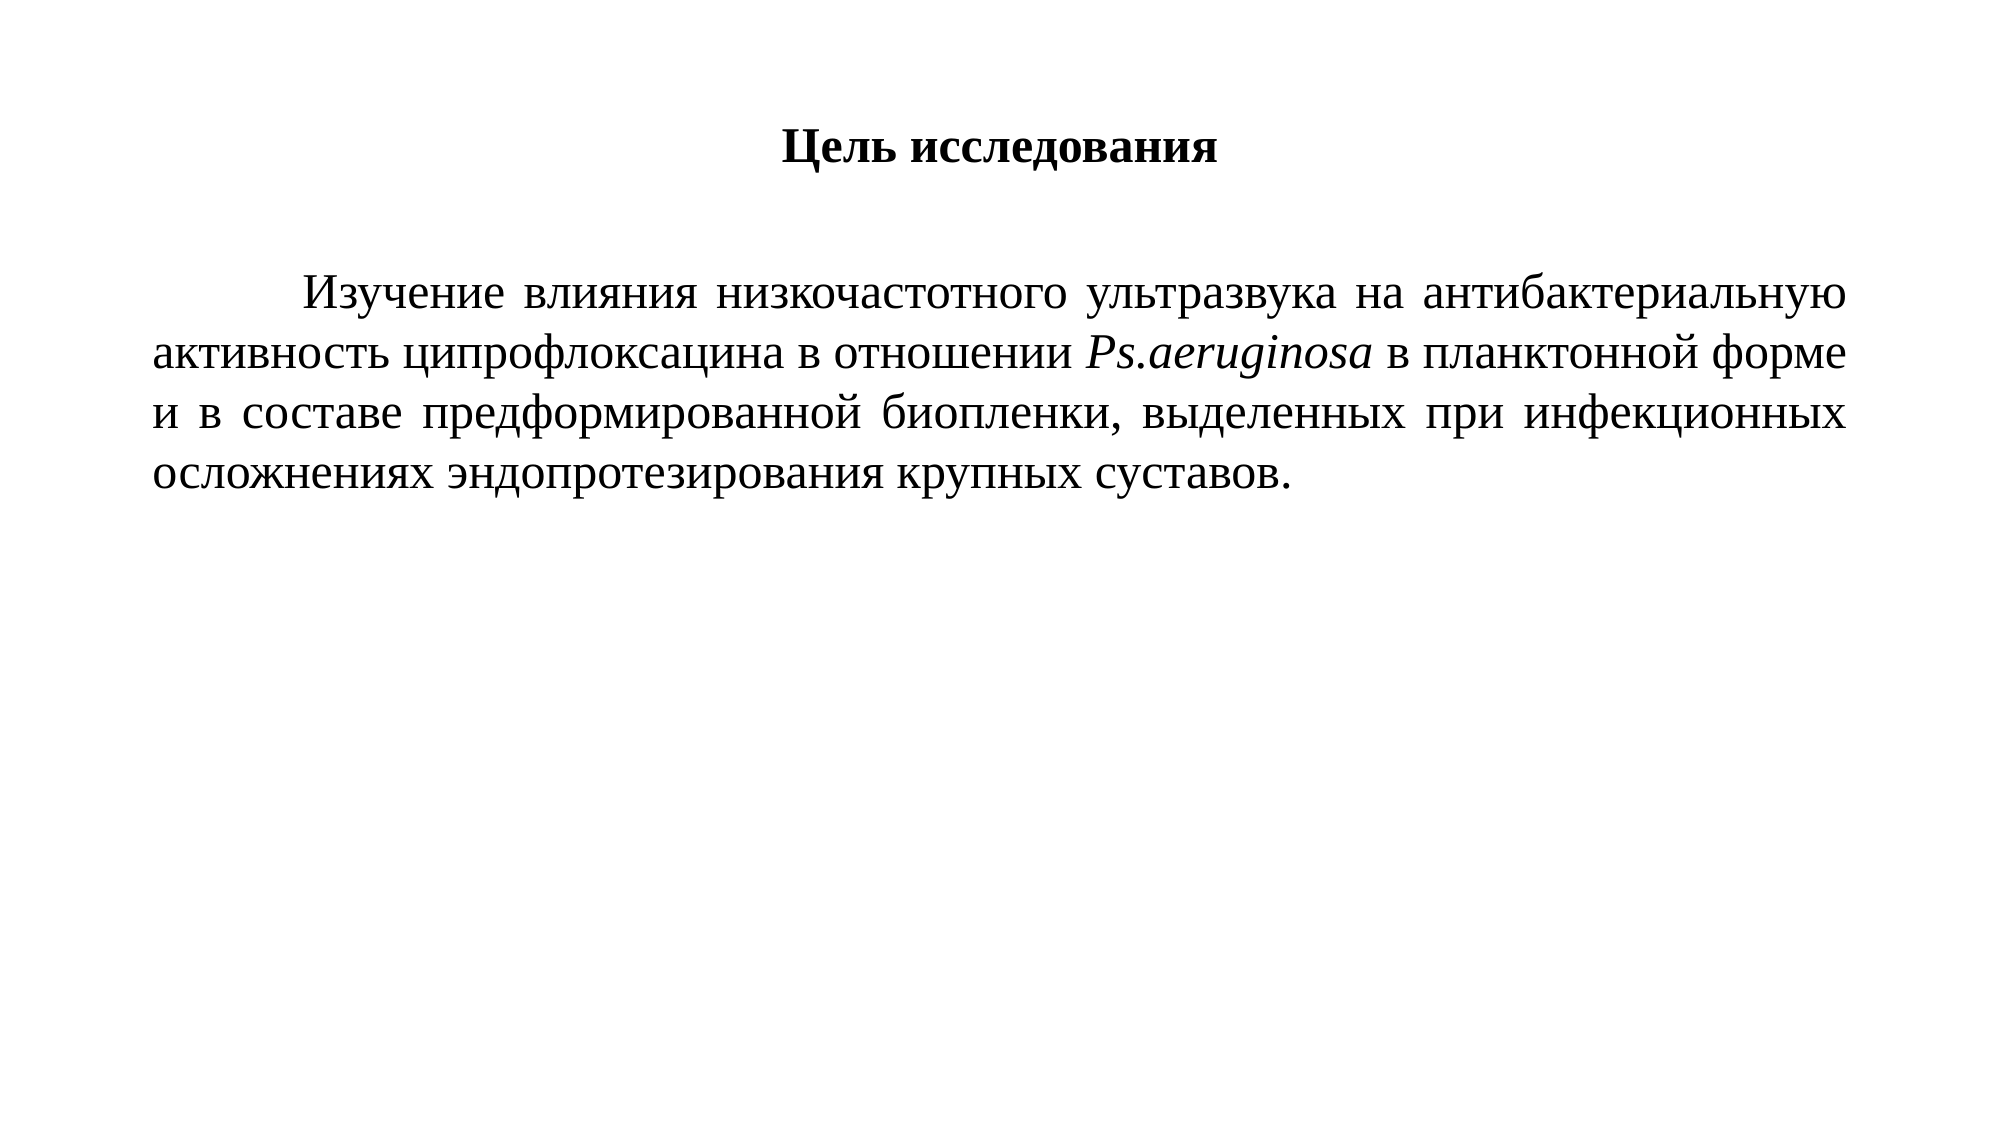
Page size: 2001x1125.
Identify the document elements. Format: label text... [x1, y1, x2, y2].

list Изучение влияния низкочастотного ультразвука на антибактериальную активность ципрофлоксацина в отношении Ps.aeruginosa в планктонной форме и в составе предформированной биопленки, выделенных при инфекционных осложнениях эндопротезирования крупных суставов. [137, 191, 1863, 906]
title Цель исследования [137, 59, 1863, 191]
